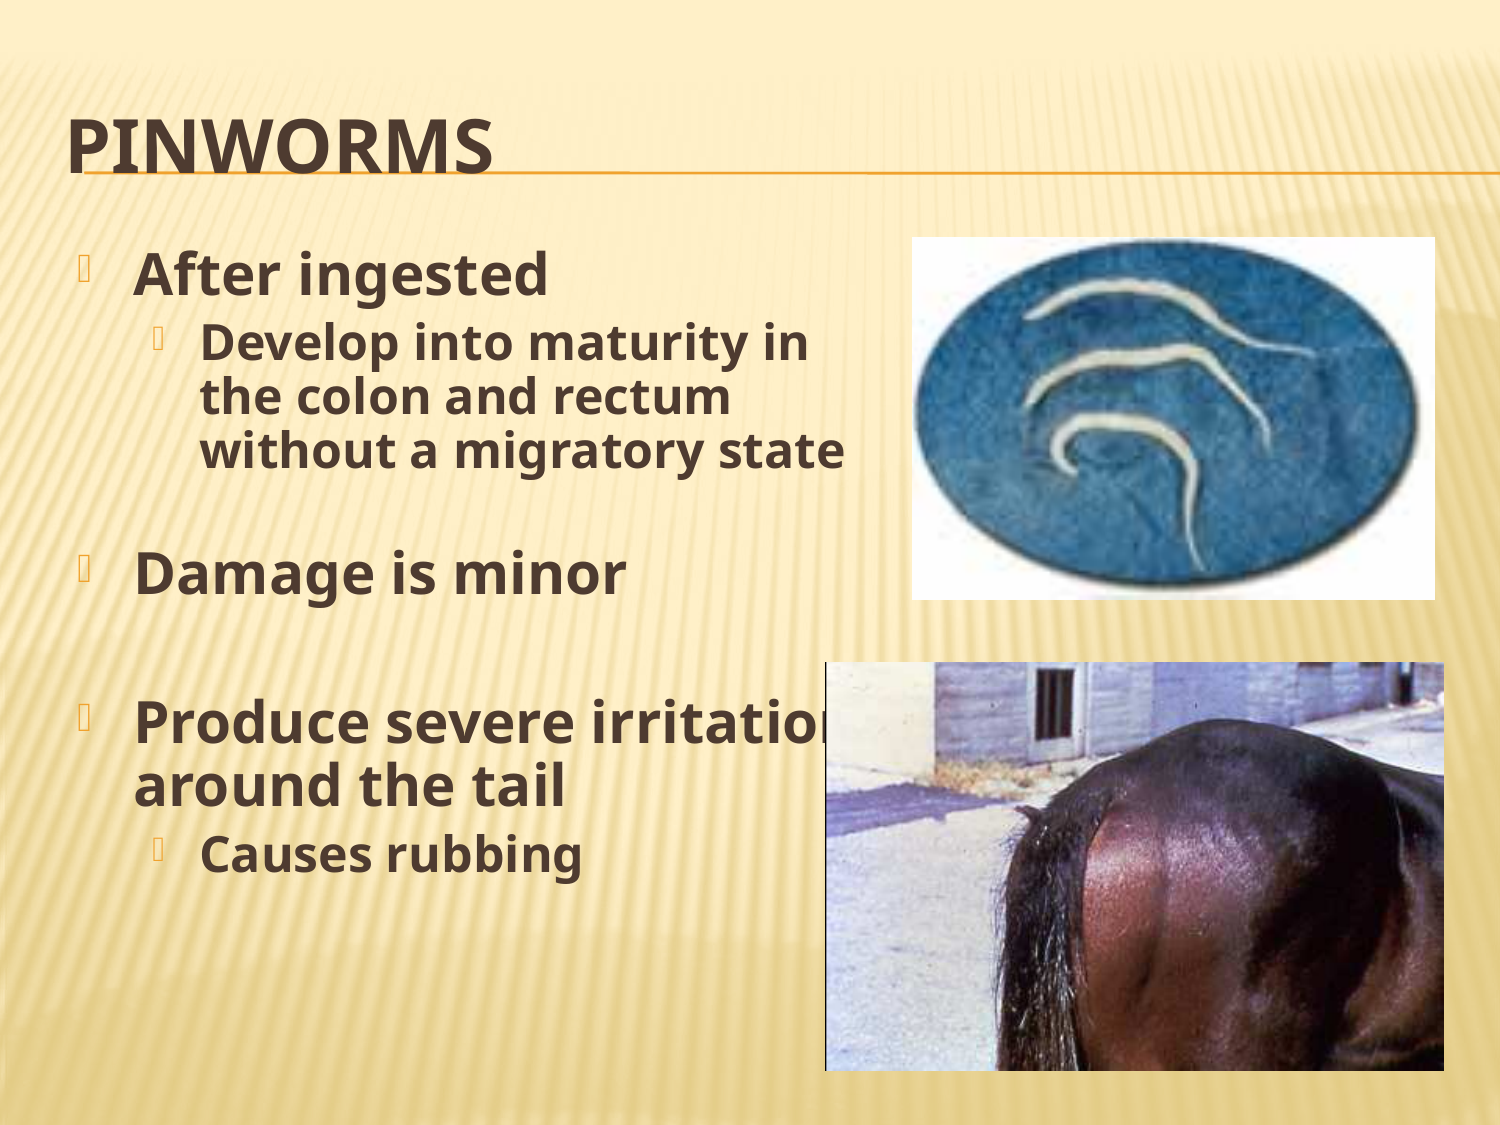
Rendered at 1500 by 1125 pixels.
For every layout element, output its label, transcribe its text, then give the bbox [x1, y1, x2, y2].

title Pinworms [50, 75, 1475, 213]
list After ingested Develop into maturity in the colon and rectum without a migratory state Damage is minor Produce severe irritation around the tail Causes rubbing [62, 237, 913, 1038]
picture [824, 662, 1444, 1071]
picture [912, 237, 1435, 600]
